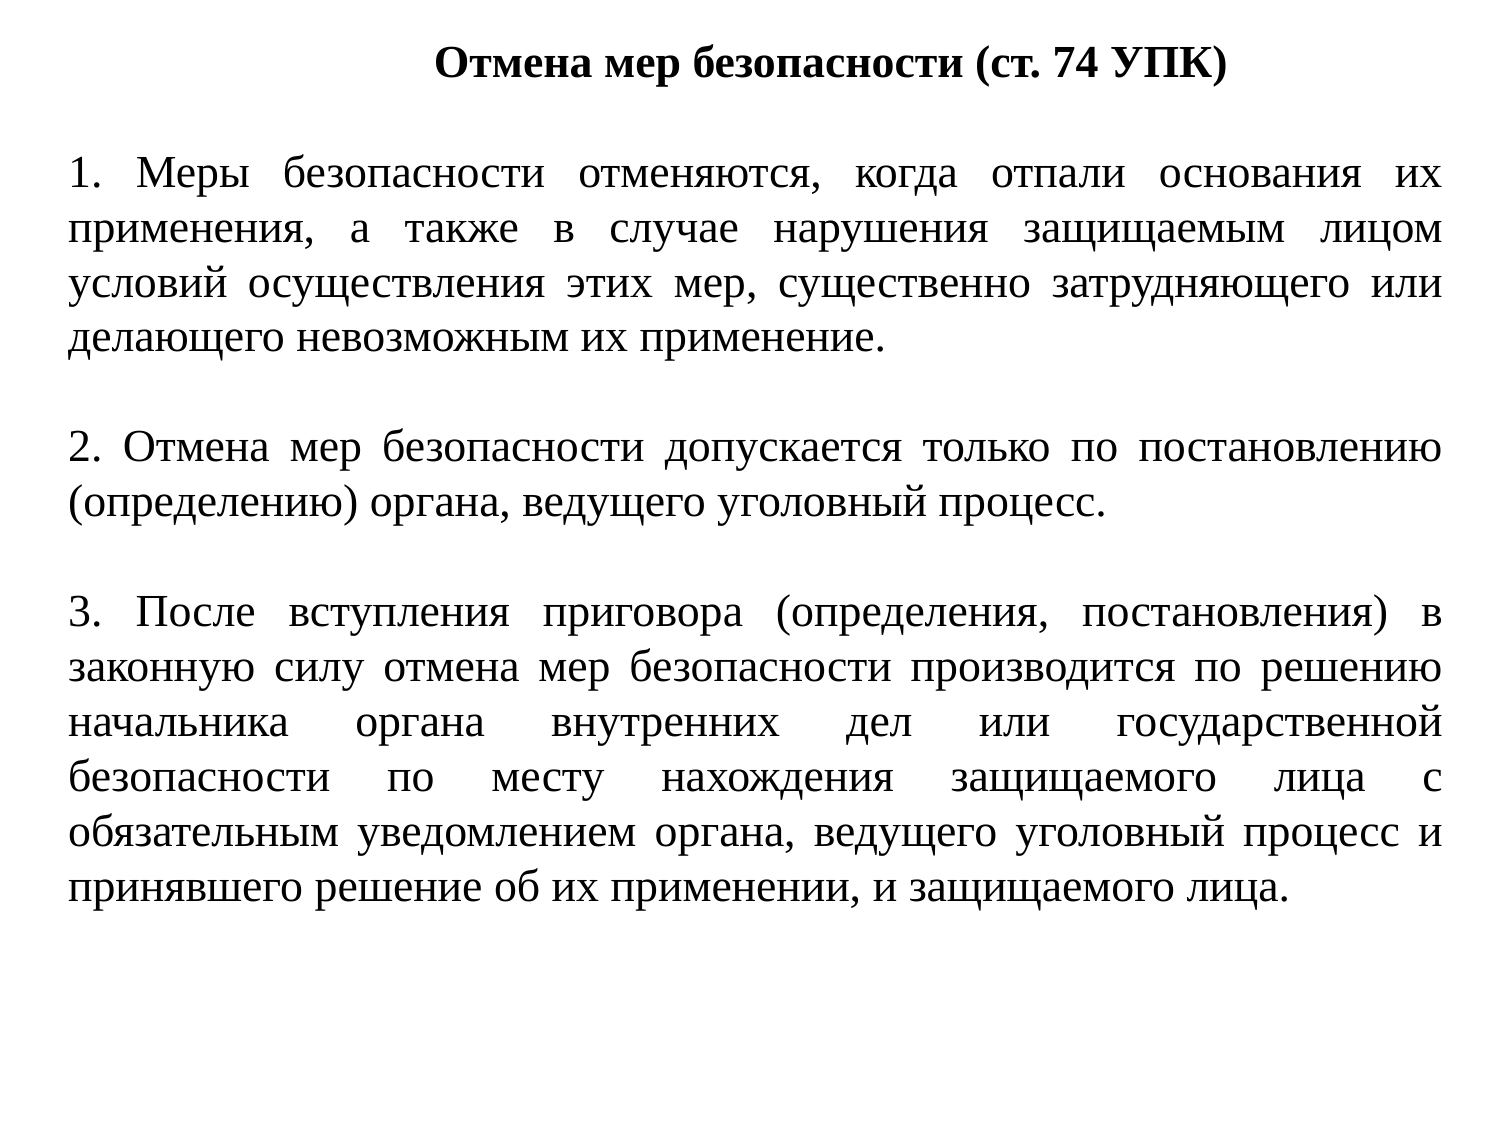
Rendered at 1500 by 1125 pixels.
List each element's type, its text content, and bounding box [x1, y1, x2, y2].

text_box Отмена мер безопасности (ст. 74 УПК) 1. Меры безопасности отменяются, когда отпали основания их применения, а также в случае нарушения защищаемым лицом условий осуществления этих мер, существенно затрудняющего или делающего невозможным их применение. 2. Отмена мер безопасности допускается только по постановлению (определению) органа, ведущего уголовный процесс. 3. После вступления приговора (определения, постановления) в законную силу отмена мер безопасности производится по решению начальника органа внутренних дел или государственной безопасности по месту нахождения защищаемого лица с обязательным уведомлением органа, ведущего уголовный процесс и принявшего решение об их применении, и защищаемого лица. [53, 23, 1459, 1054]
